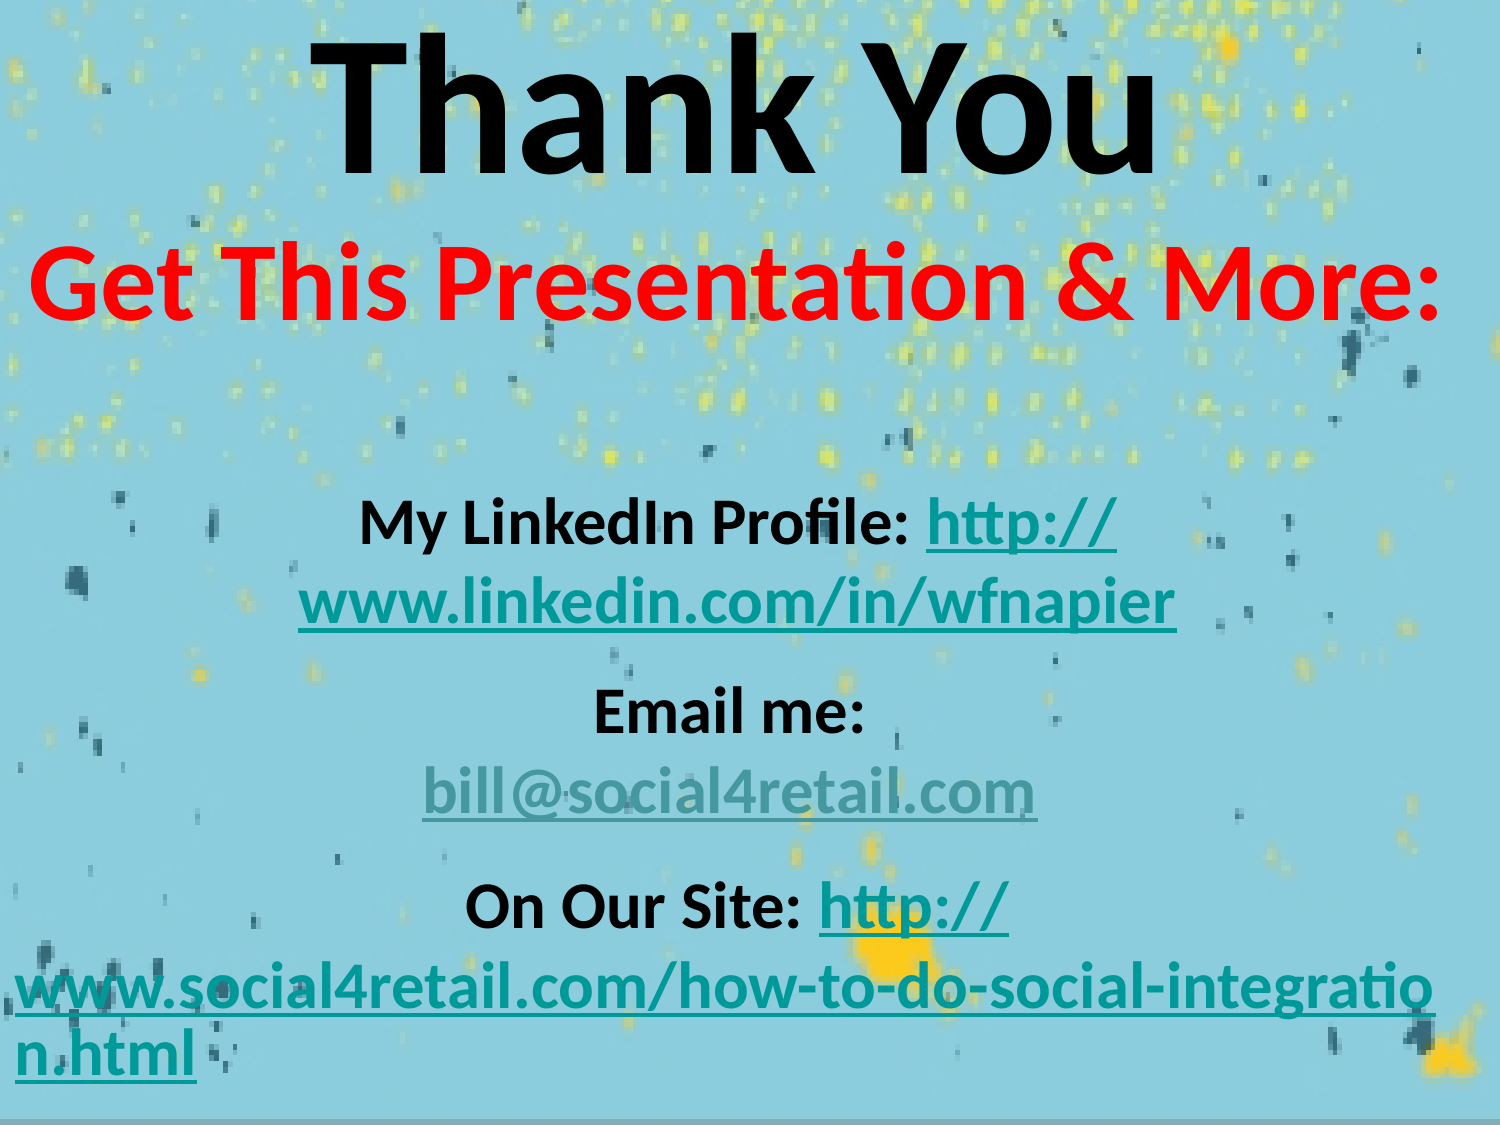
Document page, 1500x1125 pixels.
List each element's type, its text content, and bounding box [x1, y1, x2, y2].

picture [0, 0, 1500, 1125]
title Thank You [62, 0, 1413, 188]
text_box Get This Presentation & More: My LinkedIn Profile: http://www.linkedin.com/in/wfnapier Email me: bill@social4retail.com On Our Site: http://www.social4retail.com/how-to-do-social-integration.html [0, 200, 1475, 1030]
